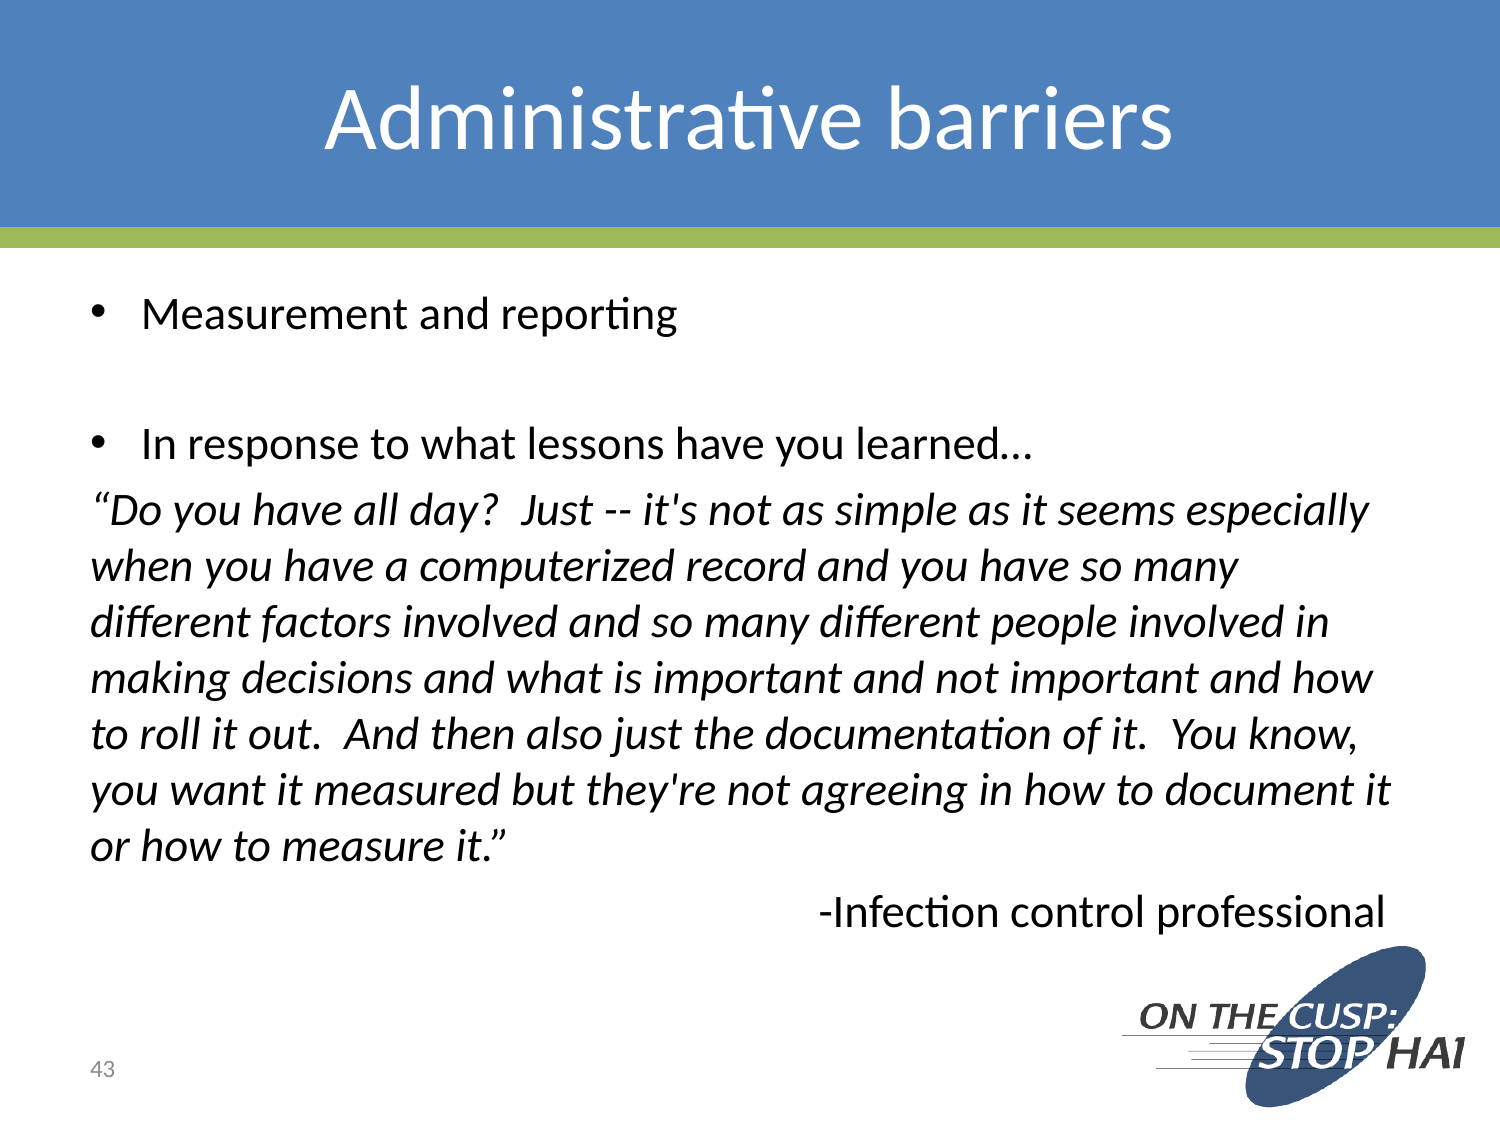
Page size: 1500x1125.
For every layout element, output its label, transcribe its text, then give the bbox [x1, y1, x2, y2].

title Administrative barriers [0, 0, 1500, 225]
list Measurement and reporting In response to what lessons have you learned… “Do you have all day? Just -- it's not as simple as it seems especially when you have a computerized record and you have so many different factors involved and so many different people involved in making decisions and what is important and not important and how to roll it out. And then also just the documentation of it. You know, you want it measured but they're not agreeing in how to document it or how to measure it.” -Infection control professional [75, 275, 1413, 950]
picture [1098, 929, 1500, 1125]
slide_number 43 [75, 1037, 425, 1098]
